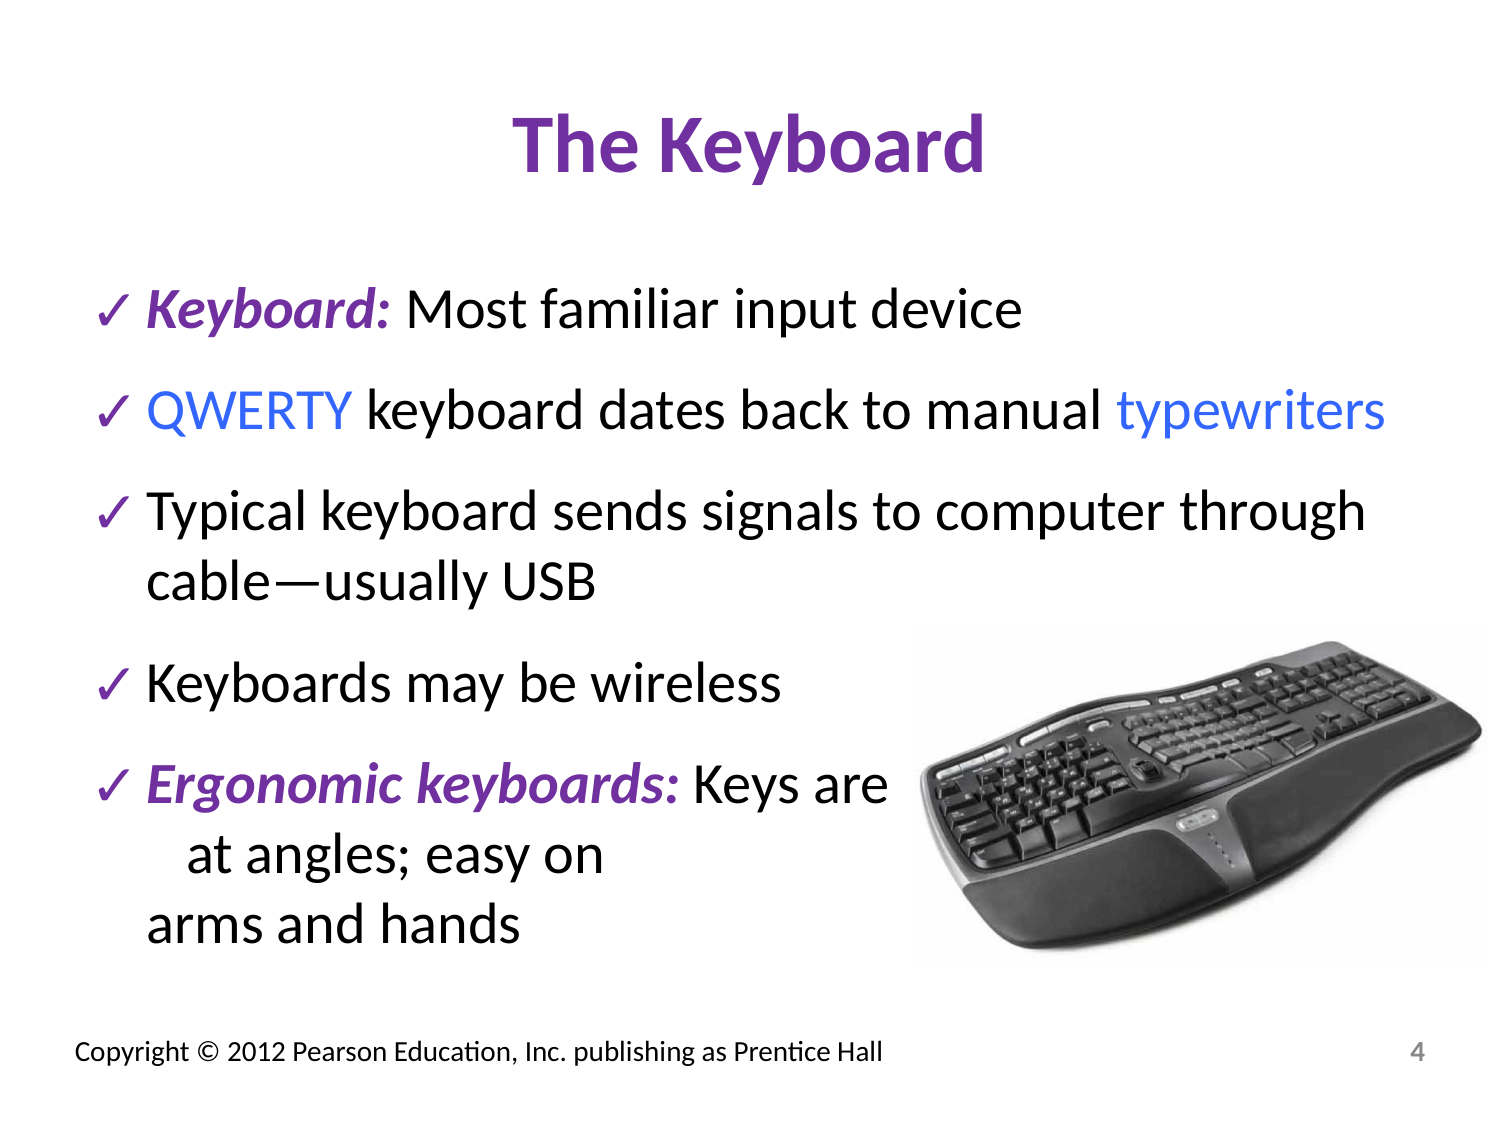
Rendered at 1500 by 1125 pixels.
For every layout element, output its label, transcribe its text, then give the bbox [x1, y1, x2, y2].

list Keyboard: Most familiar input device QWERTY keyboard dates back to manual typewriters Typical keyboard sends signals to computer through cable—usually USB Keyboards may be wireless Ergonomic keyboards: Keys are at angles; easy on arms and hands [75, 262, 1425, 1025]
title The Keyboard [75, 45, 1425, 233]
slide_number ‹#› [1090, 1025, 1441, 1076]
picture [914, 628, 1488, 963]
